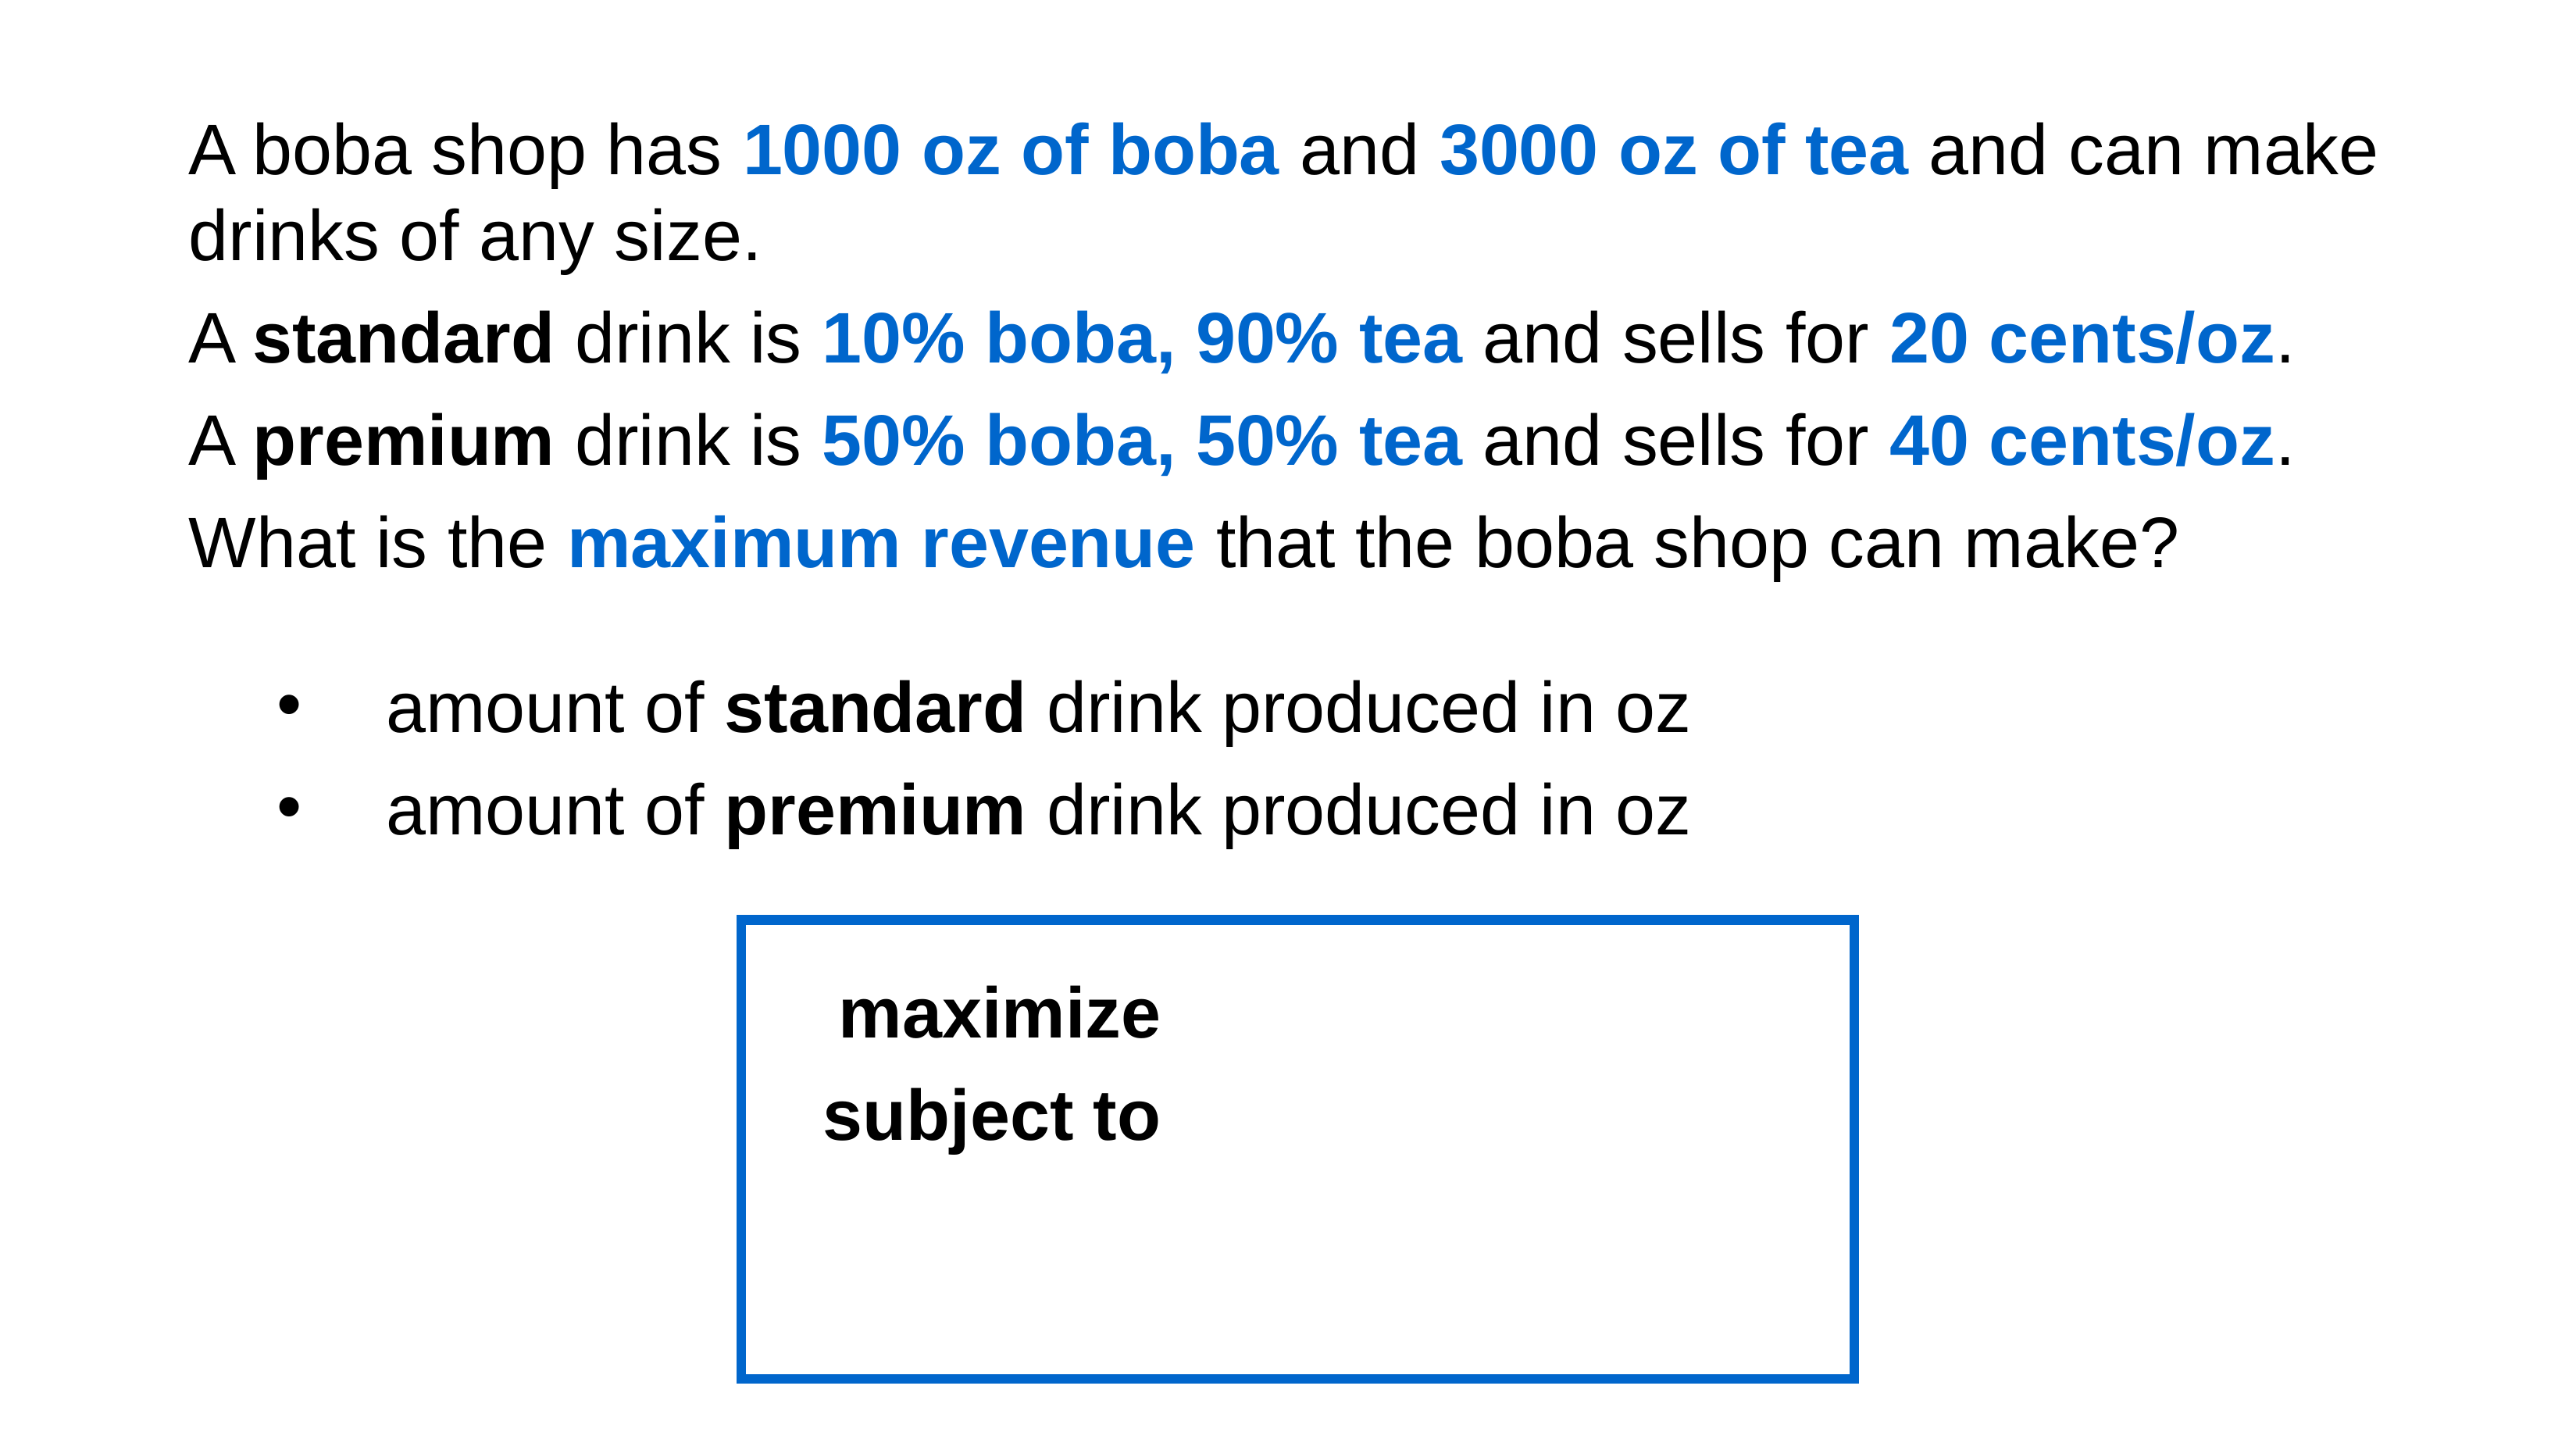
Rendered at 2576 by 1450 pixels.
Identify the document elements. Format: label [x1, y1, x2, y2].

text_box [740, 919, 1855, 1380]
